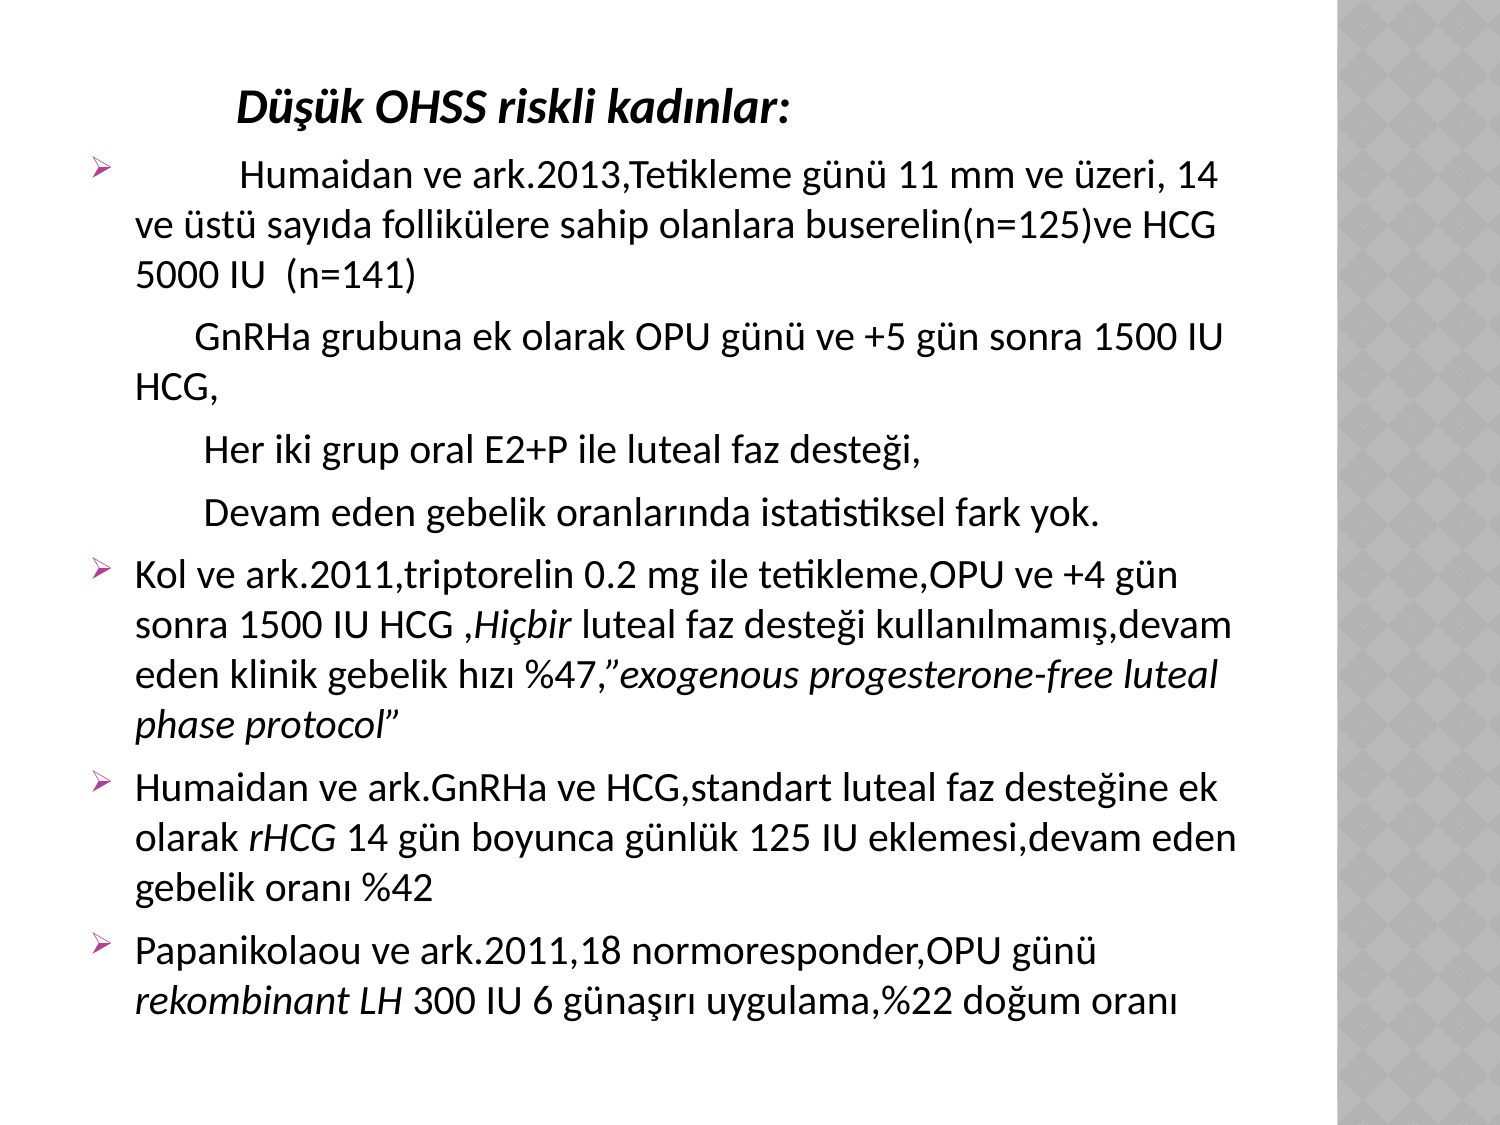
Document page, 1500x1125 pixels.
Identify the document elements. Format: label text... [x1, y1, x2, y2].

list Düşük OHSS riskli kadınlar: Humaidan ve ark.2013,Tetikleme günü 11 mm ve üzeri, 14 ve üstü sayıda follikülere sahip olanlara buserelin(n=125)ve HCG 5000 IU (n=141) GnRHa grubuna ek olarak OPU günü ve +5 gün sonra 1500 IU HCG, Her iki grup oral E2+P ile luteal faz desteği, Devam eden gebelik oranlarında istatistiksel fark yok. Kol ve ark.2011,triptorelin 0.2 mg ile tetikleme,OPU ve +4 gün sonra 1500 IU HCG ,Hiçbir luteal faz desteği kullanılmamış,devam eden klinik gebelik hızı %47,”exogenous progesterone-free luteal phase protocol” Humaidan ve ark.GnRHa ve HCG,standart luteal faz desteğine ek olarak rHCG 14 gün boyunca günlük 125 IU eklemesi,devam eden gebelik oranı %42 Papanikolaou ve ark.2011,18 normoresponder,OPU günü rekombinant LH 300 IU 6 günaşırı uygulama,%22 doğum oranı [75, 66, 1263, 1059]
